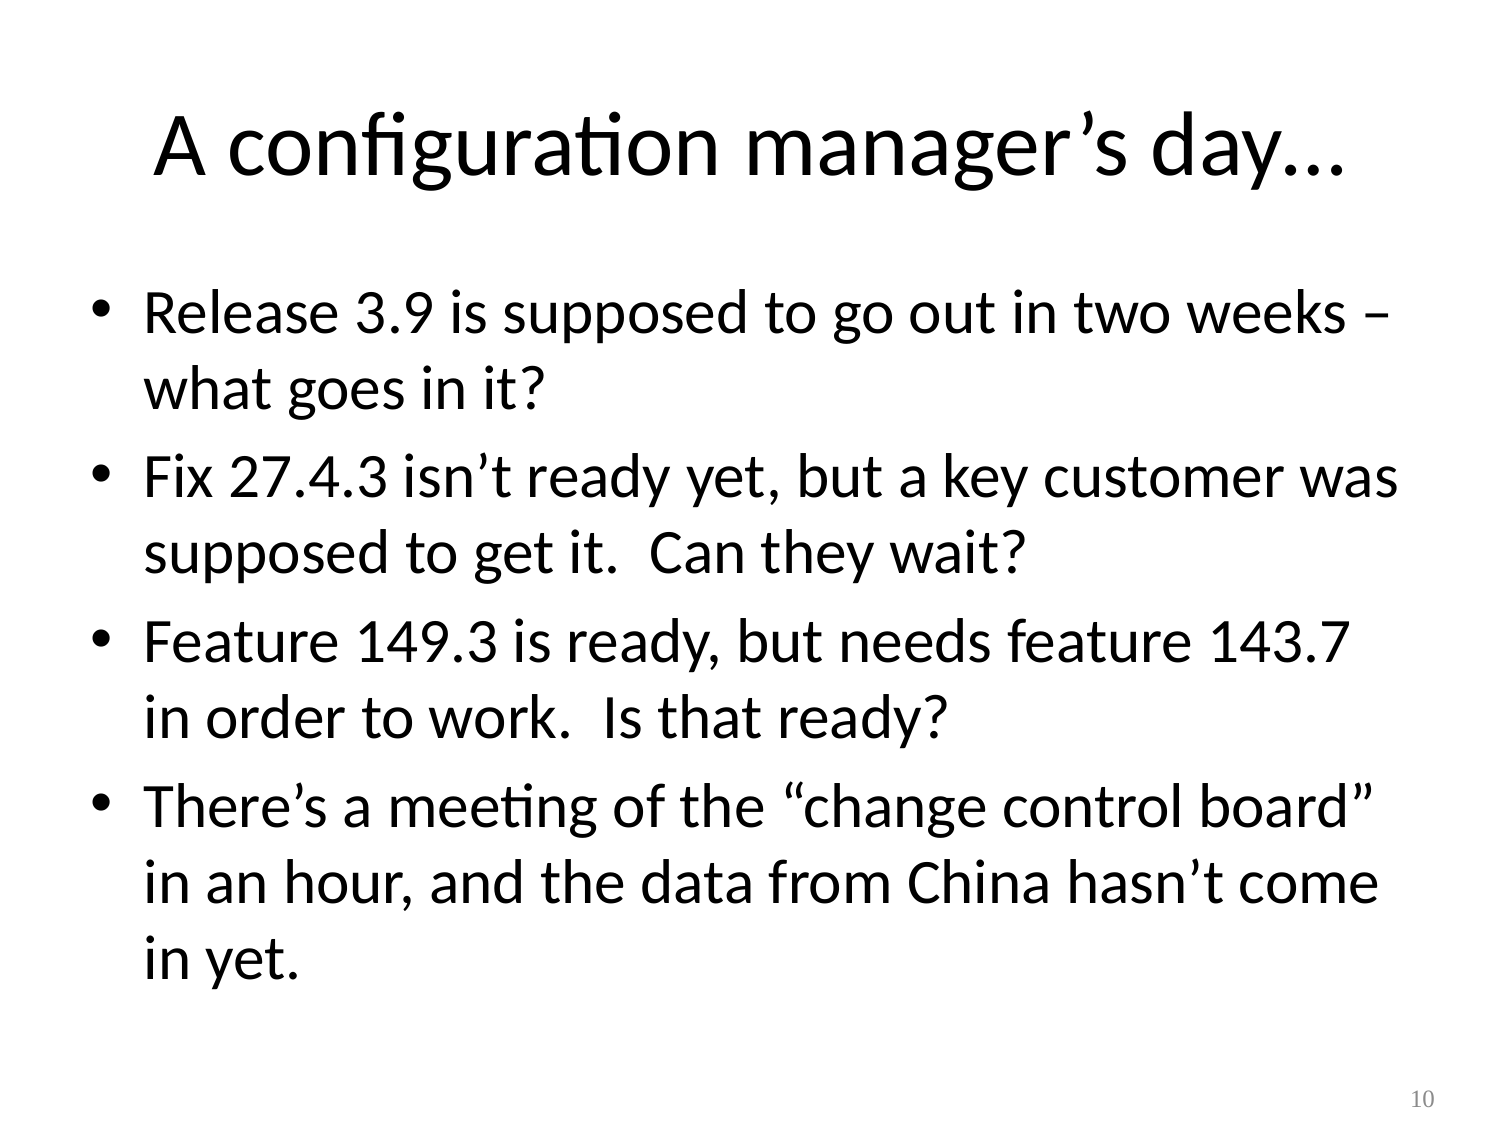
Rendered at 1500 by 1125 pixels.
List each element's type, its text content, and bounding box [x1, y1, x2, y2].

title A configuration manager’s day… [75, 45, 1425, 233]
list Release 3.9 is supposed to go out in two weeks – what goes in it? Fix 27.4.3 isn’t ready yet, but a key customer was supposed to get it. Can they wait? Feature 149.3 is ready, but needs feature 143.7 in order to work. Is that ready? There’s a meeting of the “change control board” in an hour, and the data from China hasn’t come in yet. [75, 262, 1425, 1005]
